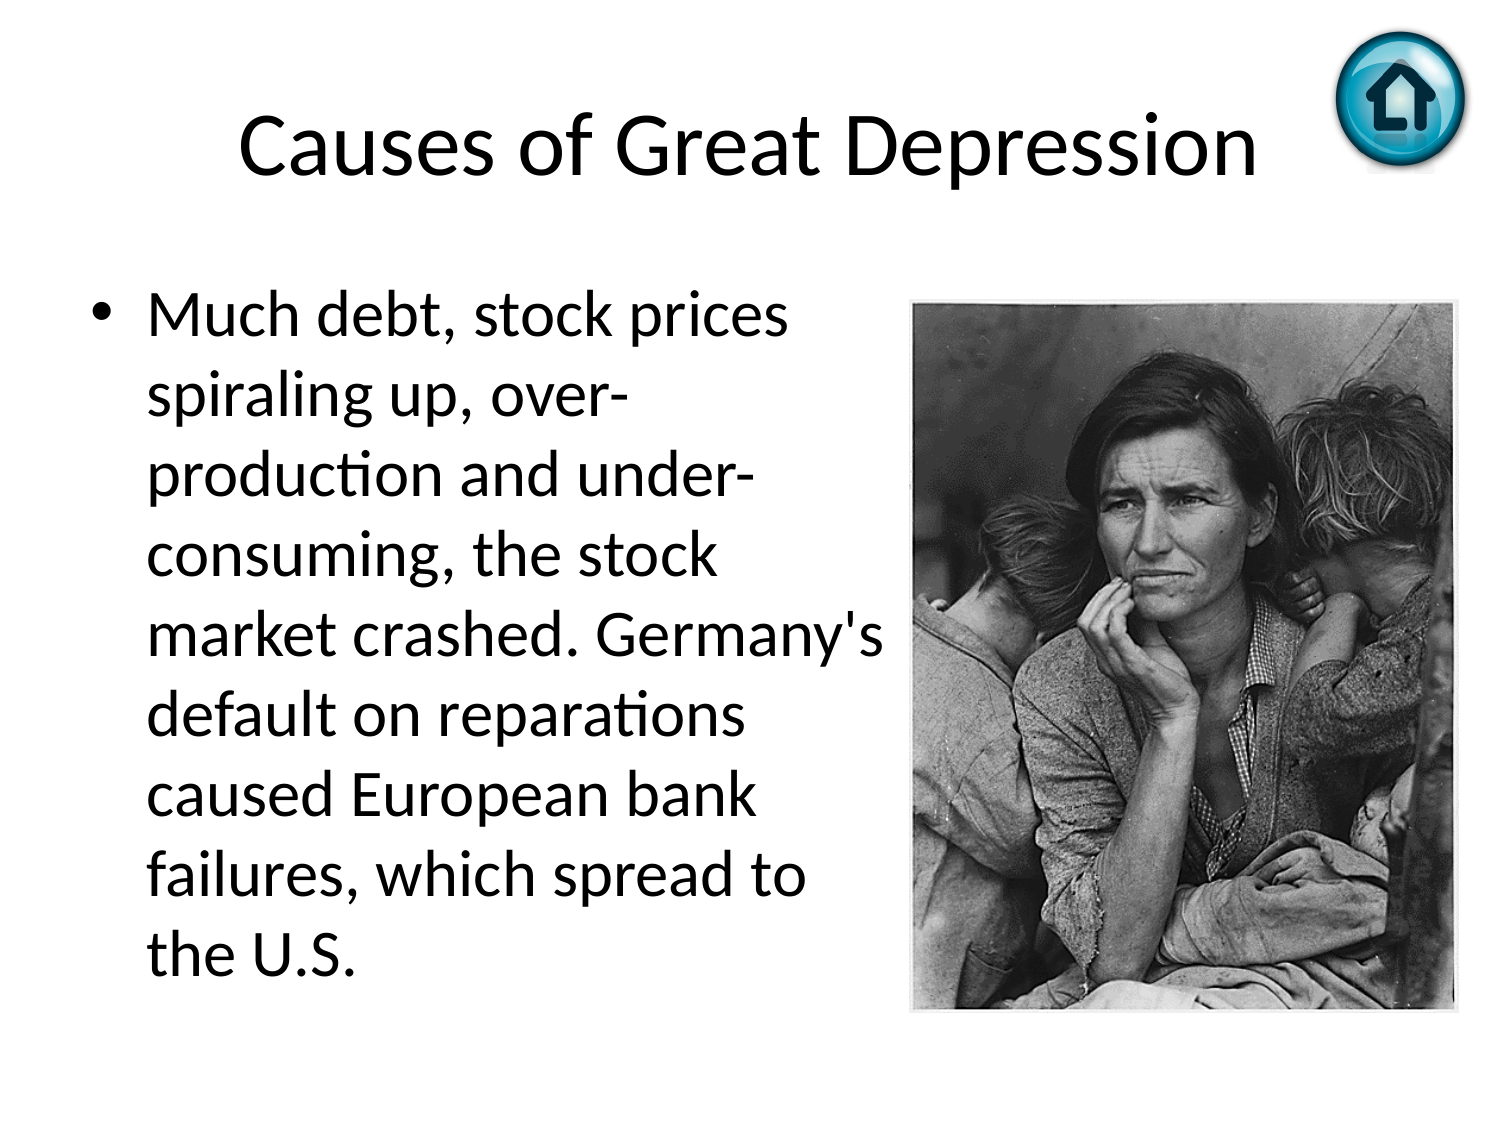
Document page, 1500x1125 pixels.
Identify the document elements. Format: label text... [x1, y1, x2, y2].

picture [1324, 24, 1476, 175]
title Causes of Great Depression [75, 45, 1425, 233]
picture [909, 299, 1459, 1013]
list Much debt, stock prices spiraling up, over-production and under-consuming, the stock market crashed. Germany's default on reparations caused European bank failures, which spread to the U.S. [75, 262, 913, 1005]
